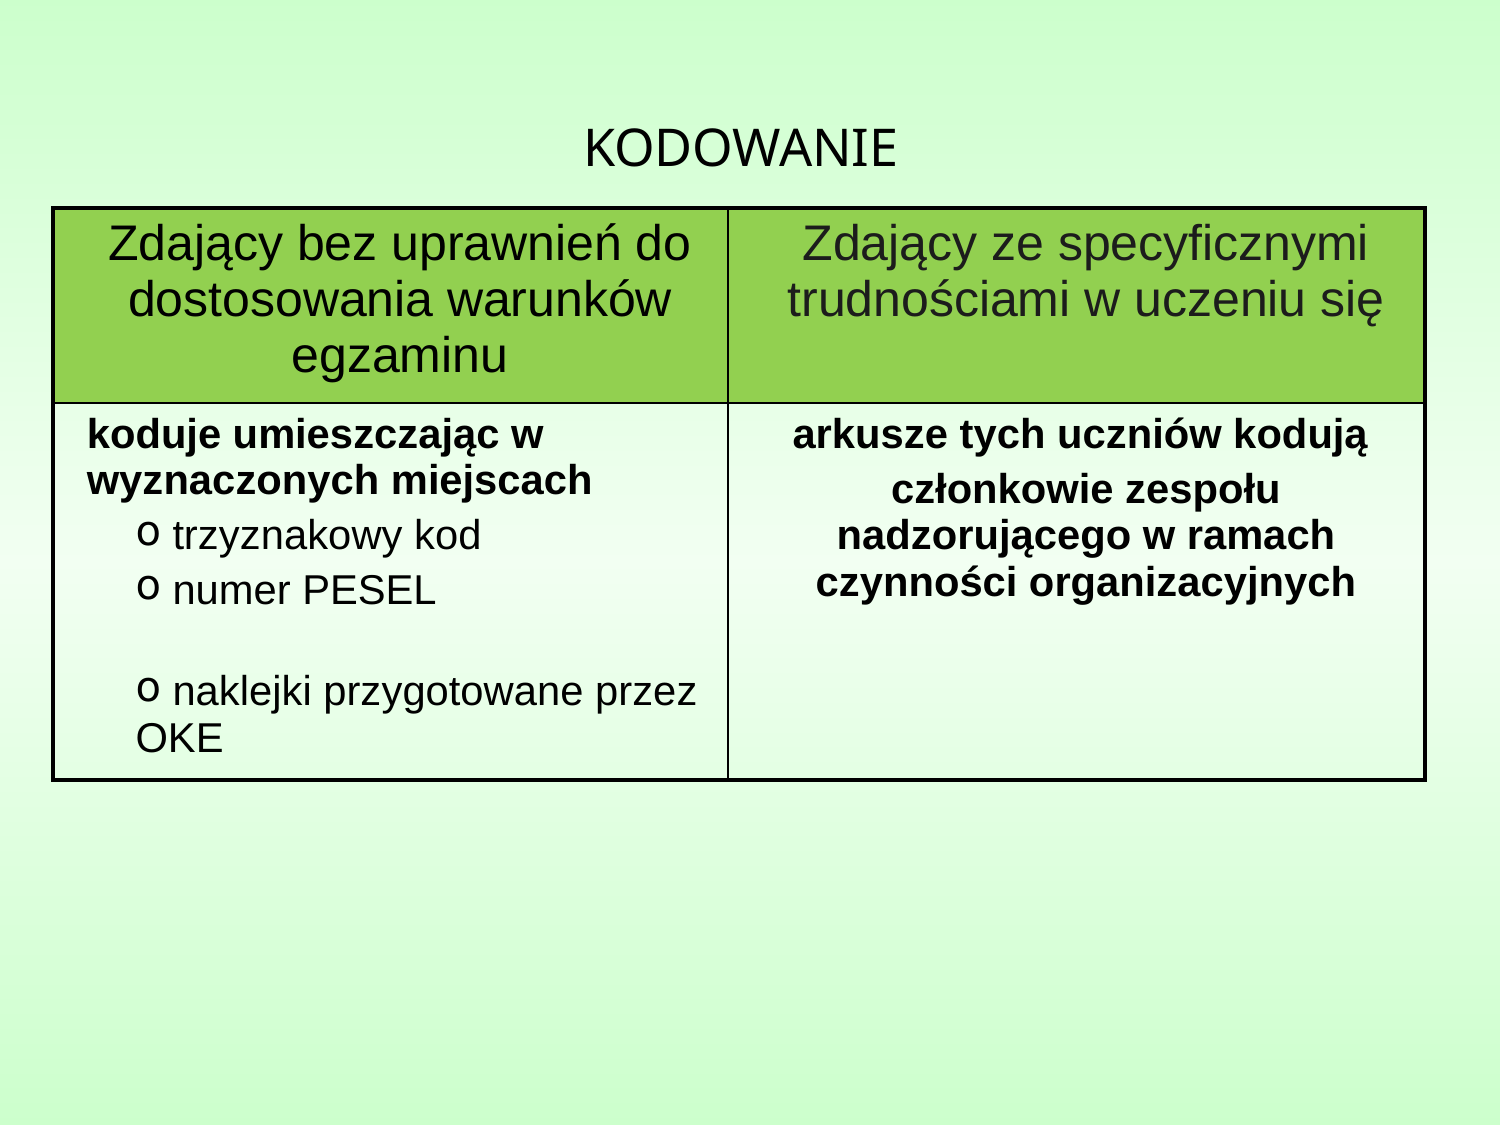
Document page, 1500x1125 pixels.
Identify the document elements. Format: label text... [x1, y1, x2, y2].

table_cell arkusze tych uczniów kodują członkowie zespołu nadzorującego w ramach czynności organizacyjnych [729, 404, 1423, 778]
table_header Zdający ze specyficznymi trudnościami w uczeniu się [729, 210, 1423, 402]
title KODOWANIE [75, 45, 1425, 206]
table_cell koduje umieszczając w wyznaczonych miejscach trzyznakowy kod numer PESEL naklejki przygotowane przez OKE [55, 404, 727, 778]
table_header Zdający bez uprawnień do dostosowania warunków egzaminu [55, 210, 727, 402]
